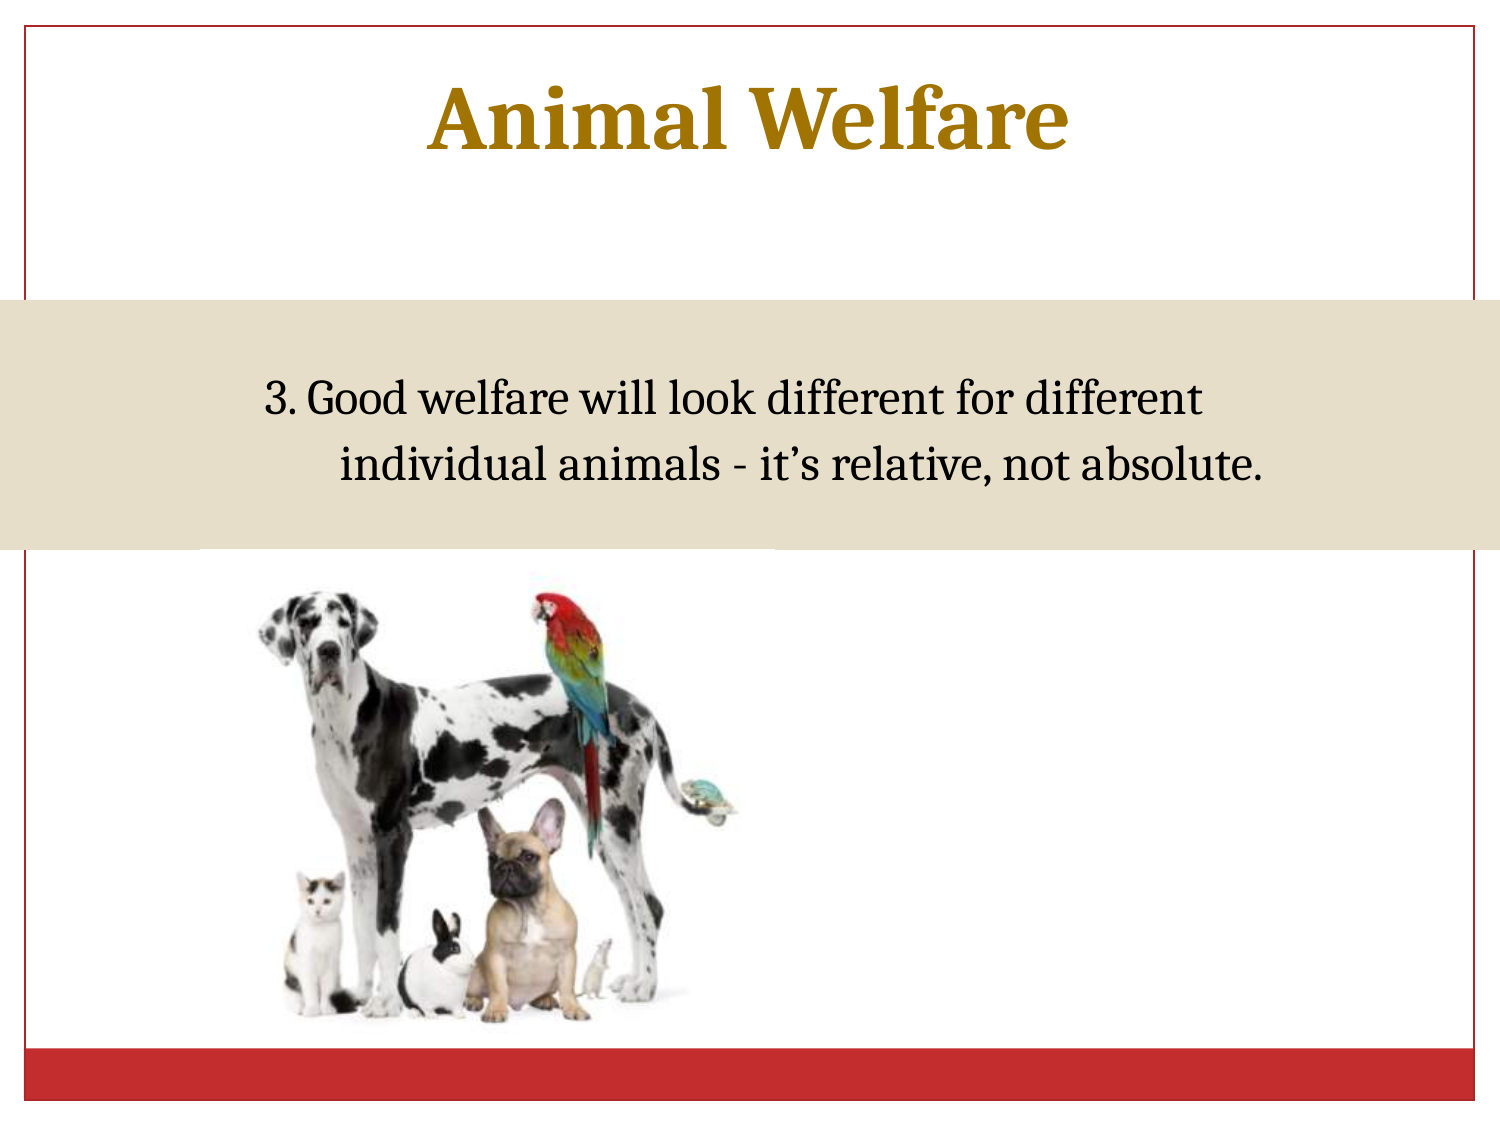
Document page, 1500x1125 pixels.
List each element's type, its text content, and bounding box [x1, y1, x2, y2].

picture [199, 549, 776, 1049]
text_box Animal Welfare [50, 50, 1450, 175]
text_box 3. Good welfare will look different for different individual animals - it’s relative, not absolute. [174, 351, 1363, 499]
text_box [0, 299, 1500, 551]
